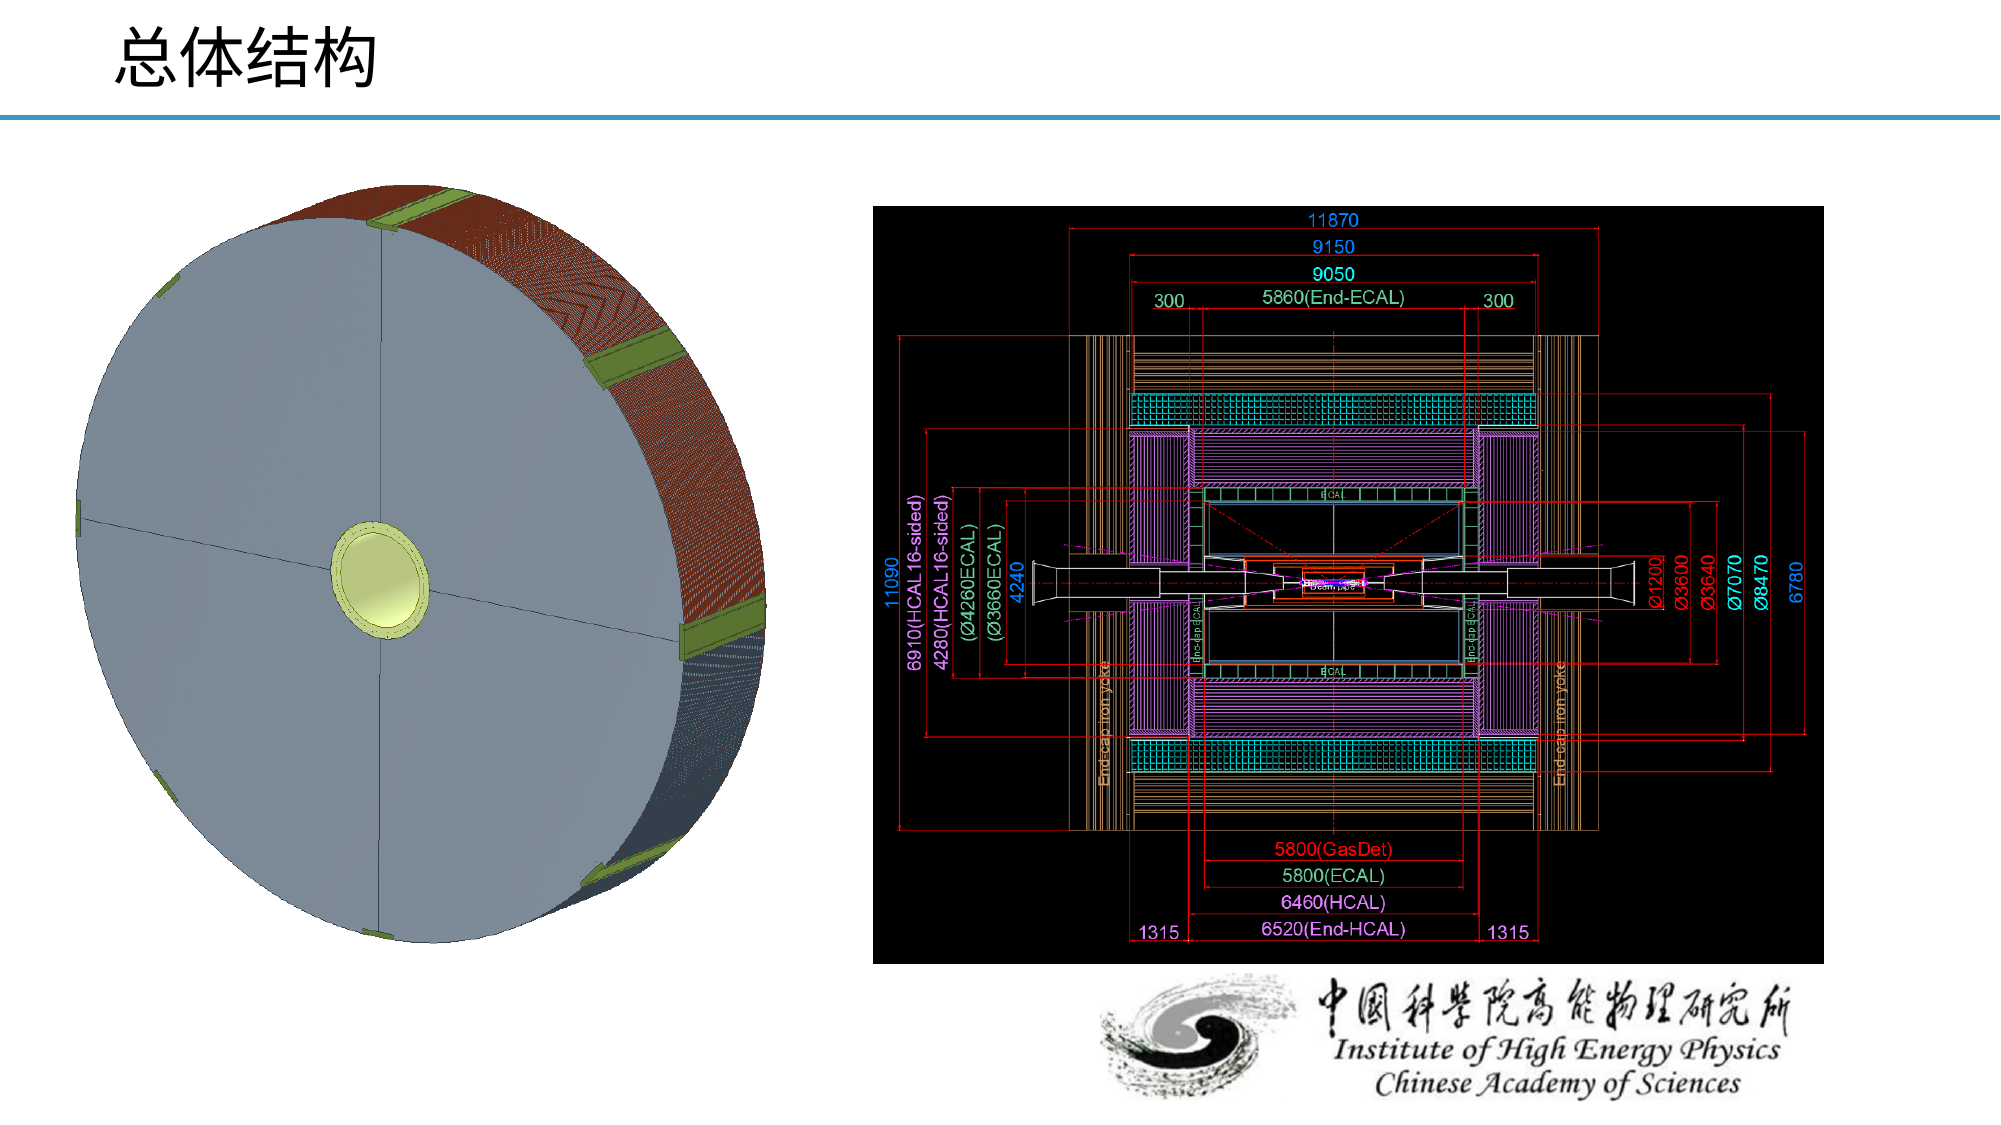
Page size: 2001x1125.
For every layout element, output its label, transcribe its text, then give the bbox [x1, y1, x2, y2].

title 总体结构 [97, 11, 1733, 111]
picture [1100, 973, 1796, 1102]
picture [873, 205, 1824, 965]
picture [19, 146, 821, 979]
